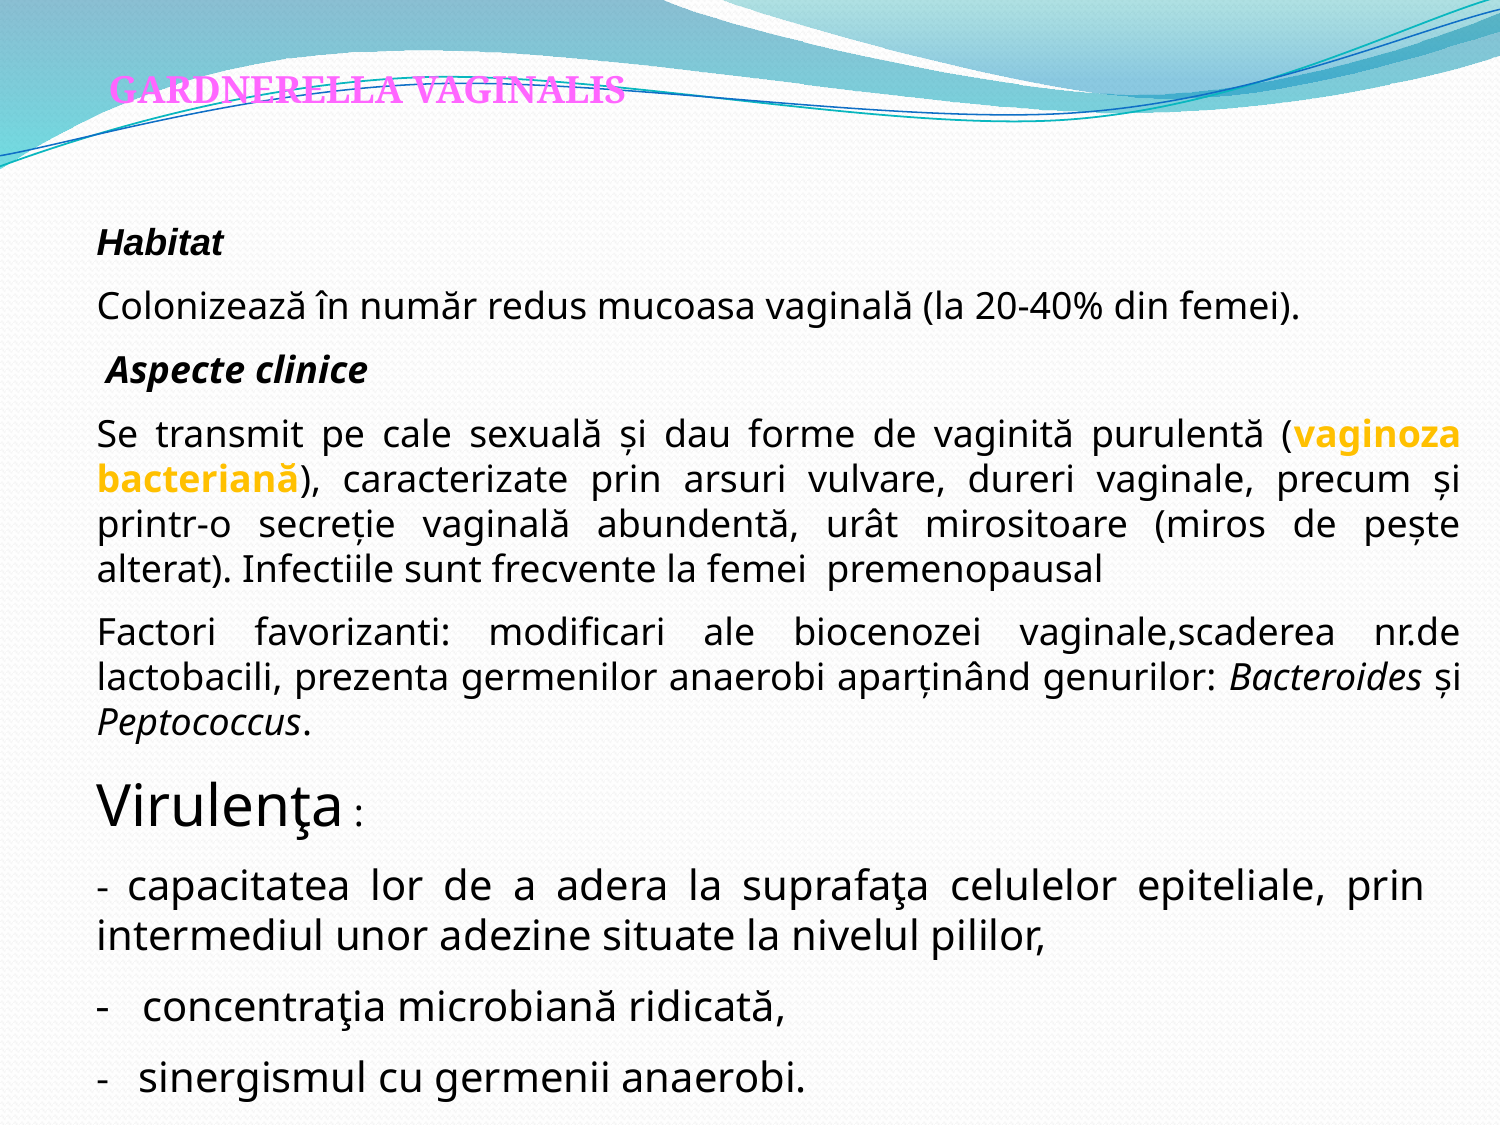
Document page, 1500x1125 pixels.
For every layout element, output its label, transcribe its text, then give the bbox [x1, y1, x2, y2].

text_box Virulenţa : - capacitatea lor de a adera la suprafaţa celulelor epiteliale, prin intermediul unor adezine situate la nivelul pililor, - concentraţia microbiană ridicată, - sinergismul cu germenii anaerobi. [82, 760, 1442, 1109]
text_box GARDNERELLA VAGINALIS [93, 58, 1002, 119]
text_box Habitat Colonizează în număr redus mucoasa vaginală (la 20-40% din femei). Aspecte clinice Se transmit pe cale sexuală şi dau forme de vaginită purulentă (vaginoza bacteriană), caracterizate prin arsuri vulvare, dureri vaginale, precum şi printr-o secreţie vaginală abundentă, urât mirositoare (miros de peşte alterat). Infectiile sunt frecvente la femei premenopausal Factori favorizanti: modificari ale biocenozei vaginale,scaderea nr.de lactobacili, prezenta germenilor anaerobi aparţinând genurilor: Bacteroides şi Peptococcus. [81, 210, 1477, 751]
